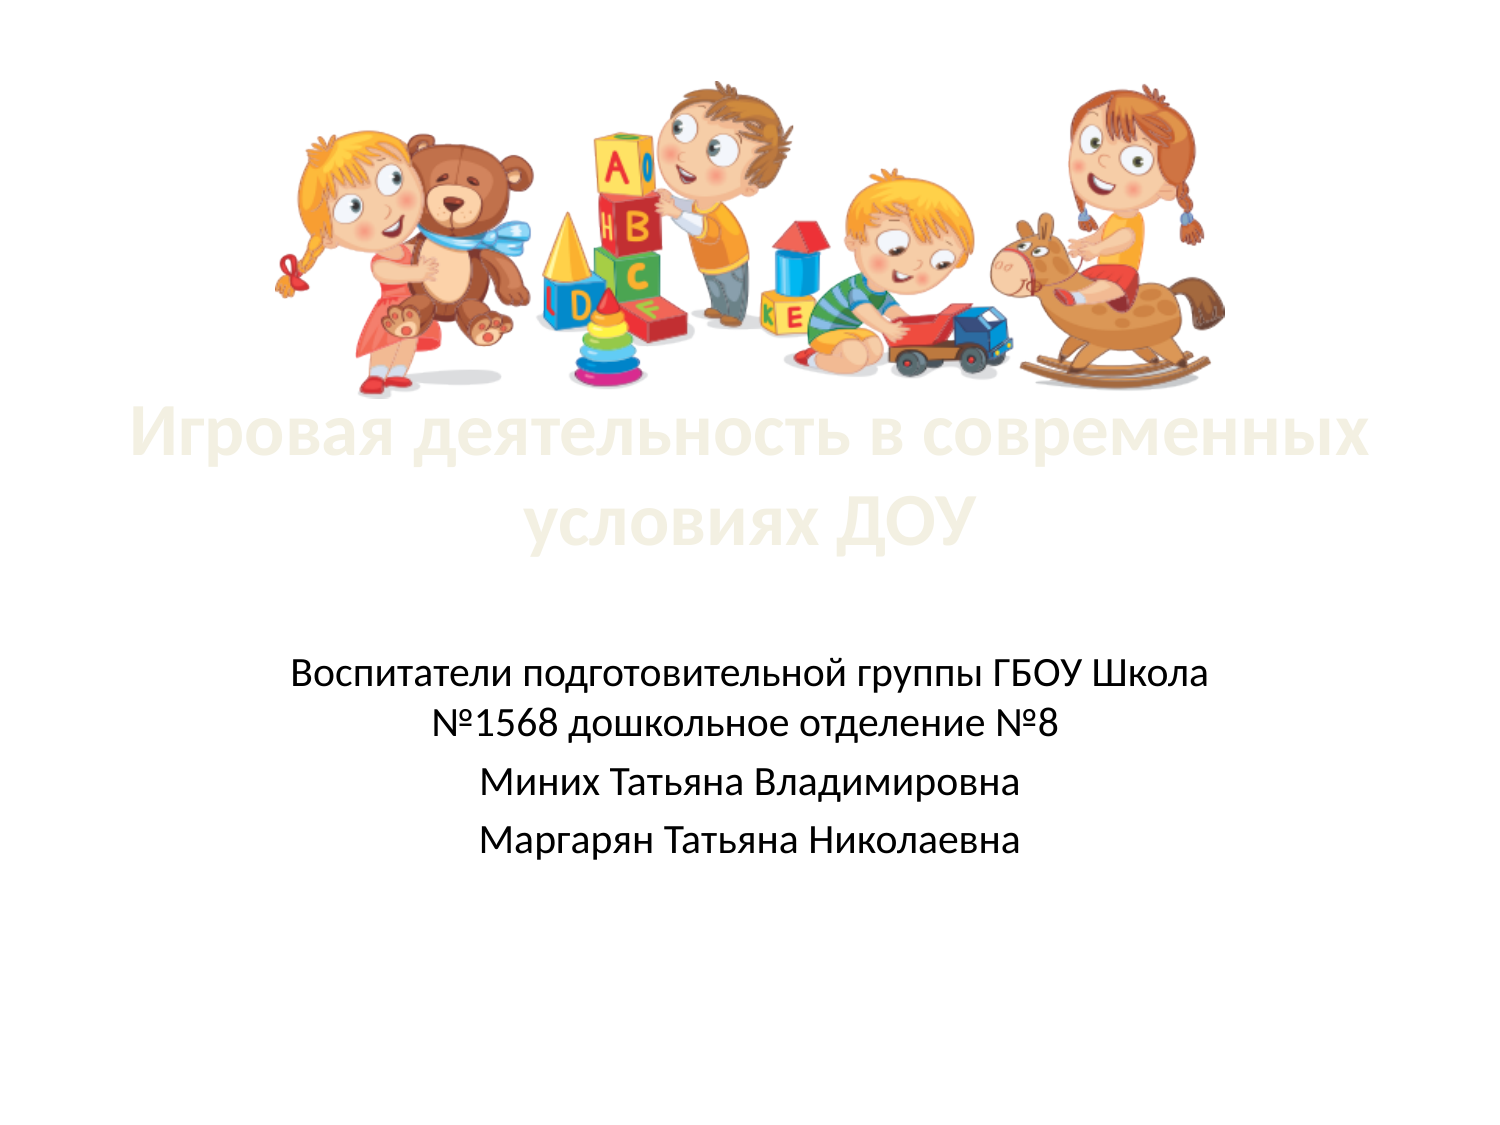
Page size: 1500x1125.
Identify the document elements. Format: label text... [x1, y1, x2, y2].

title Игровая деятельность в современных условиях ДОУ [112, 349, 1388, 591]
picture [274, 81, 1226, 399]
subtitle Воспитатели подготовительной группы ГБОУ Школа №1568 дошкольное отделение №8 Миних Татьяна Владимировна Маргарян Татьяна Николаевна [225, 637, 1275, 925]
